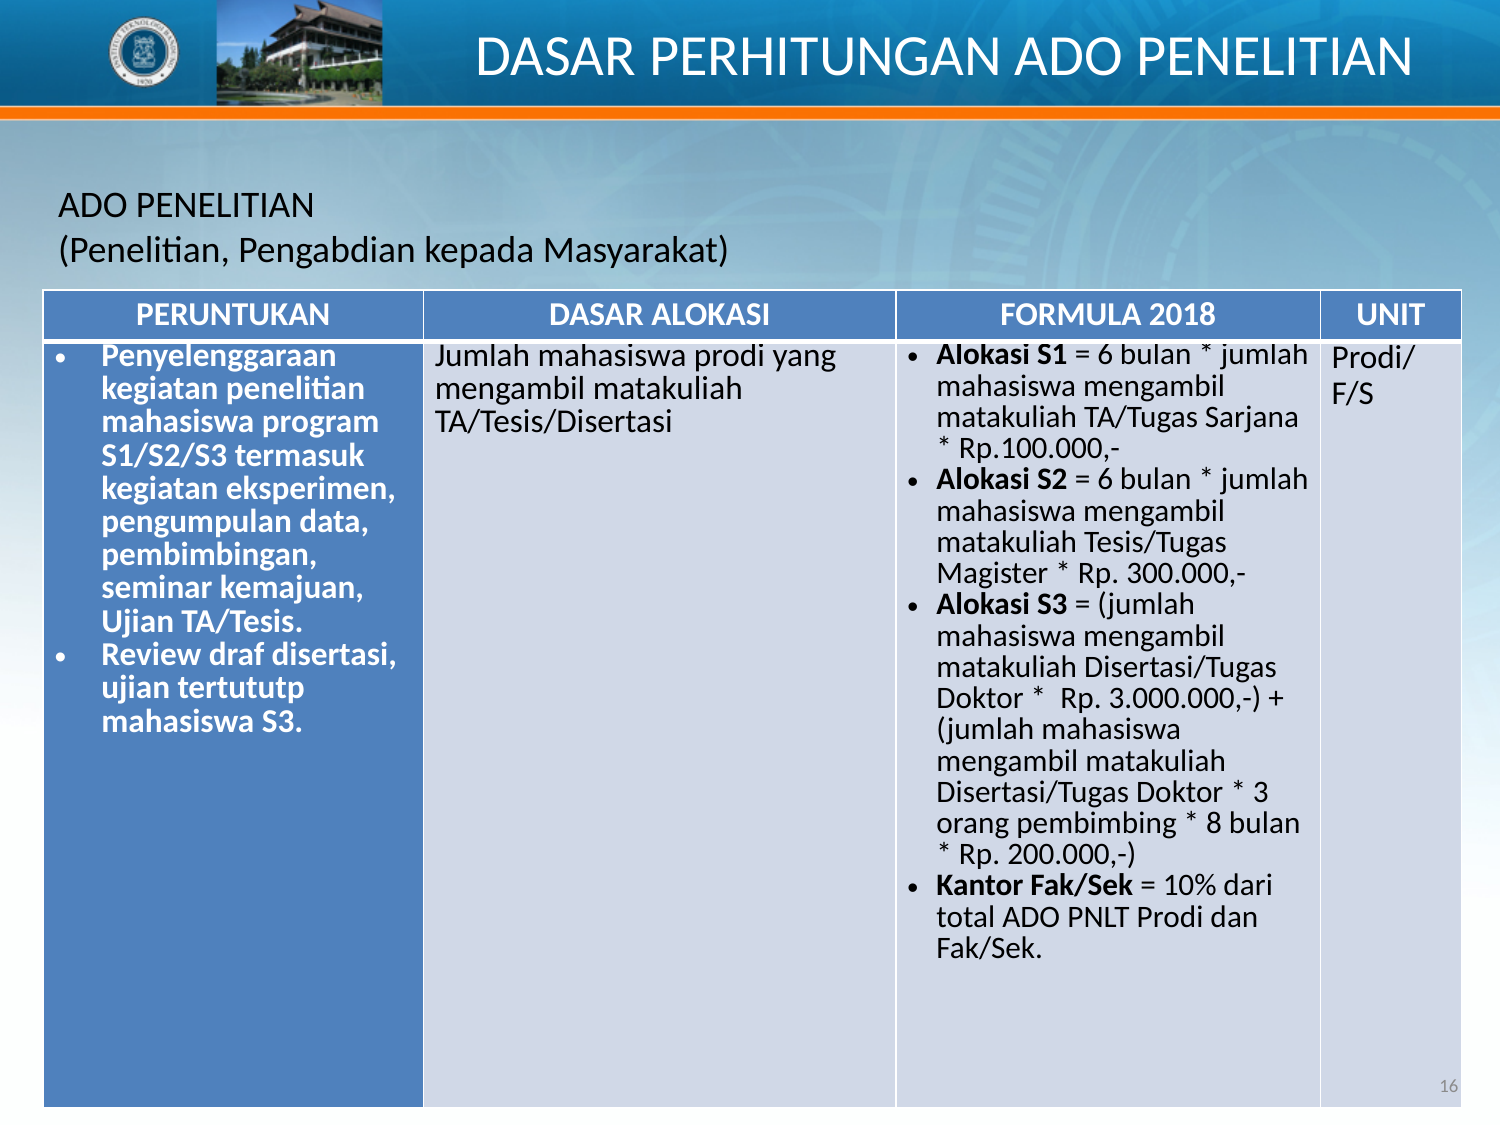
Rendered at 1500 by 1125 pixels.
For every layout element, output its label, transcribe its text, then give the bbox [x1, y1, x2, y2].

picture [0, 0, 1500, 1125]
table_cell Jumlah mahasiswa prodi yang mengambil matakuliah TA/Tesis/Disertasi [424, 344, 895, 1107]
table_header DASAR ALOKASI [424, 291, 895, 339]
slide_number 16 [1337, 1067, 1474, 1103]
table_header UNIT [1321, 291, 1461, 339]
table_cell Penyelenggaraan kegiatan penelitian mahasiswa program S1/S2/S3 termasuk kegiatan eksperimen, pengumpulan data, pembimbingan, seminar kemajuan, Ujian TA/Tesis. Review draf disertasi, ujian tertututp mahasiswa S3. [44, 344, 423, 1107]
table_header PERUNTUKAN [44, 291, 423, 339]
table_cell Prodi/ F/S [1321, 344, 1461, 1107]
table_cell Alokasi S1 = 6 bulan * jumlah mahasiswa mengambil matakuliah TA/Tugas Sarjana * Rp.100.000,- Alokasi S2 = 6 bulan * jumlah mahasiswa mengambil matakuliah Tesis/Tugas Magister * Rp. 300.000,- Alokasi S3 = (jumlah mahasiswa mengambil matakuliah Disertasi/Tugas Doktor * Rp. 3.000.000,-) + (jumlah mahasiswa mengambil matakuliah Disertasi/Tugas Doktor * 3 orang pembimbing * 8 bulan * Rp. 200.000,-) Kantor Fak/Sek = 10% dari total ADO PNLT Prodi dan Fak/Sek. [897, 344, 1320, 1107]
table_header FORMULA 2018 [897, 291, 1320, 339]
text_box DASAR PERHITUNGAN ADO PENELITIAN [391, 0, 1500, 105]
text_box ADO PENELITIAN (Penelitian, Pengabdian kepada Masyarakat) [43, 172, 1462, 278]
